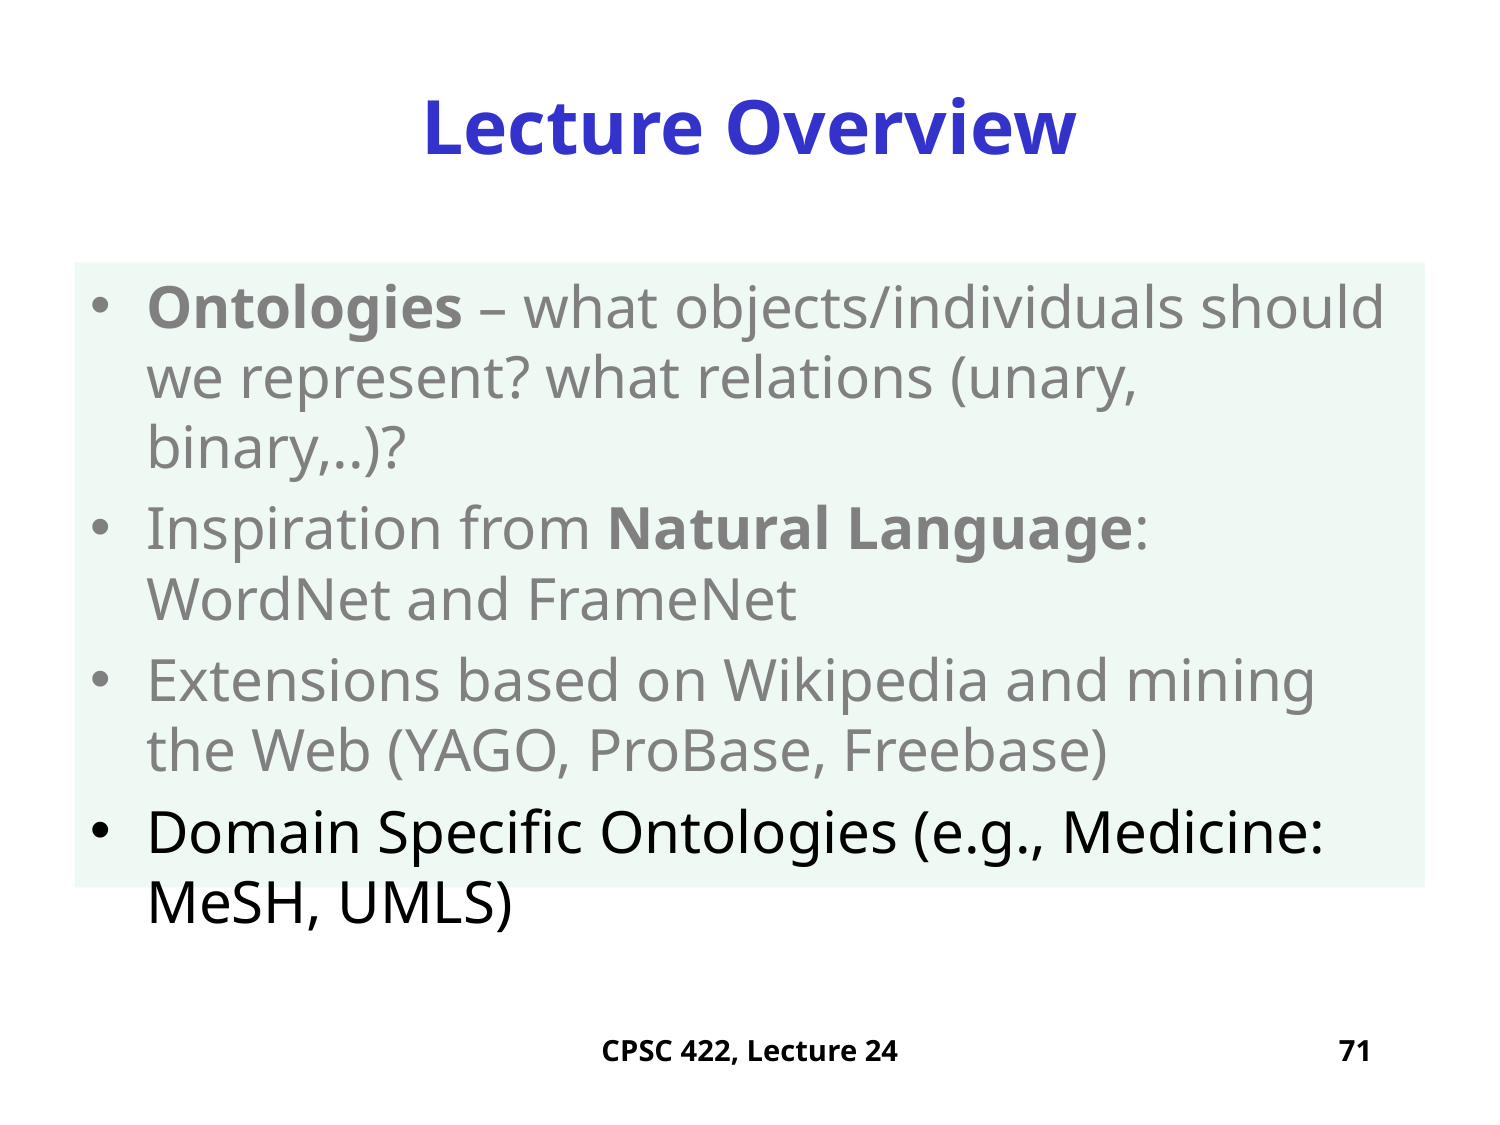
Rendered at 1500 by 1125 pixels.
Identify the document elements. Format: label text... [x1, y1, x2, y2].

title Lecture Overview [111, 30, 1388, 219]
text_box Ontologies – what objects/individuals should we represent? what relations (unary, binary,..)? Inspiration from Natural Language: WordNet and FrameNet Extensions based on Wikipedia and mining the Web (YAGO, ProBase, Freebase) Domain Specific Ontologies (e.g., Medicine: MeSH, UMLS) [74, 262, 1425, 888]
footer CPSC 422, Lecture 24 [512, 1024, 988, 1101]
slide_number 71 [1074, 1024, 1388, 1101]
